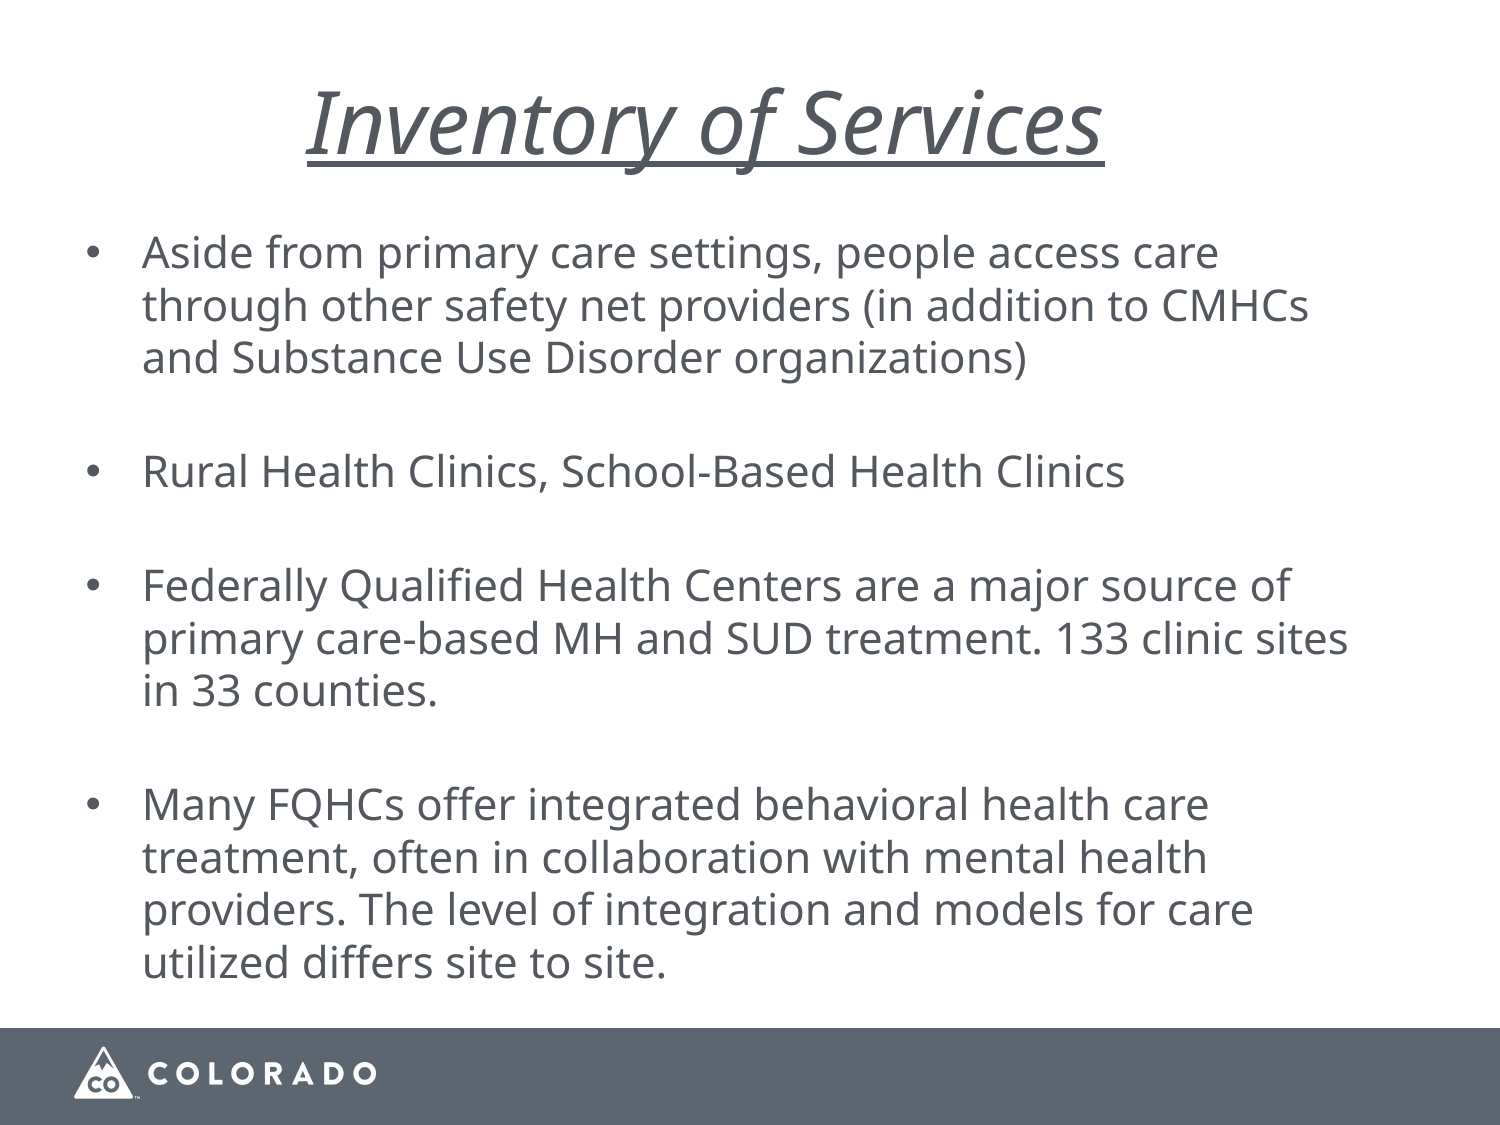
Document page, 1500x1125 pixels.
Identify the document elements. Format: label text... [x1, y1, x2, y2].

title Inventory of Services [73, 61, 1339, 206]
picture [58, 1030, 392, 1115]
list Aside from primary care settings, people access care through other safety net providers (in addition to CMHCs and Substance Use Disorder organizations) Rural Health Clinics, School-Based Health Clinics Federally Qualified Health Centers are a major source of primary care-based MH and SUD treatment. 133 clinic sites in 33 counties. Many FQHCs offer integrated behavioral health care treatment, often in collaboration with mental health providers. The level of integration and models for care utilized differs site to site. [75, 219, 1375, 1013]
